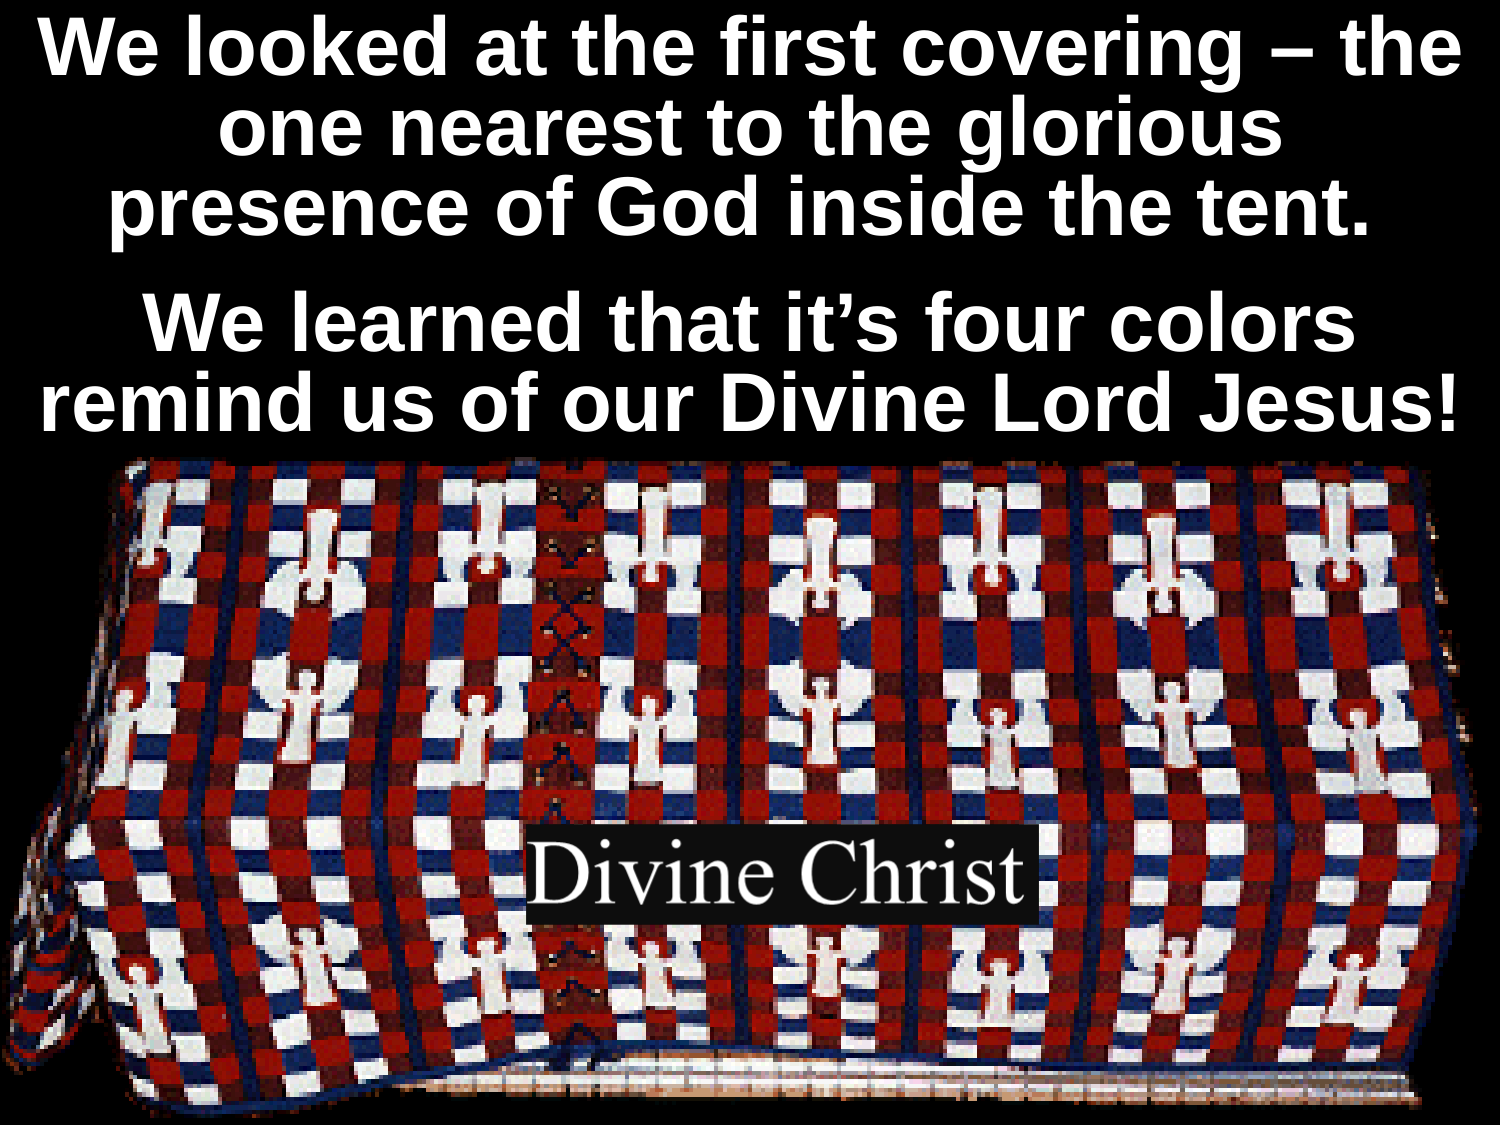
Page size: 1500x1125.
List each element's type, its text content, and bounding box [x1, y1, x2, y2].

picture [469, 787, 1080, 981]
title We looked at the first covering – the one nearest to the glorious presence of God inside the tent. We learned that it’s four colors remind us of our Divine Lord Jesus! [0, 0, 1488, 463]
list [0, 449, 1482, 1124]
